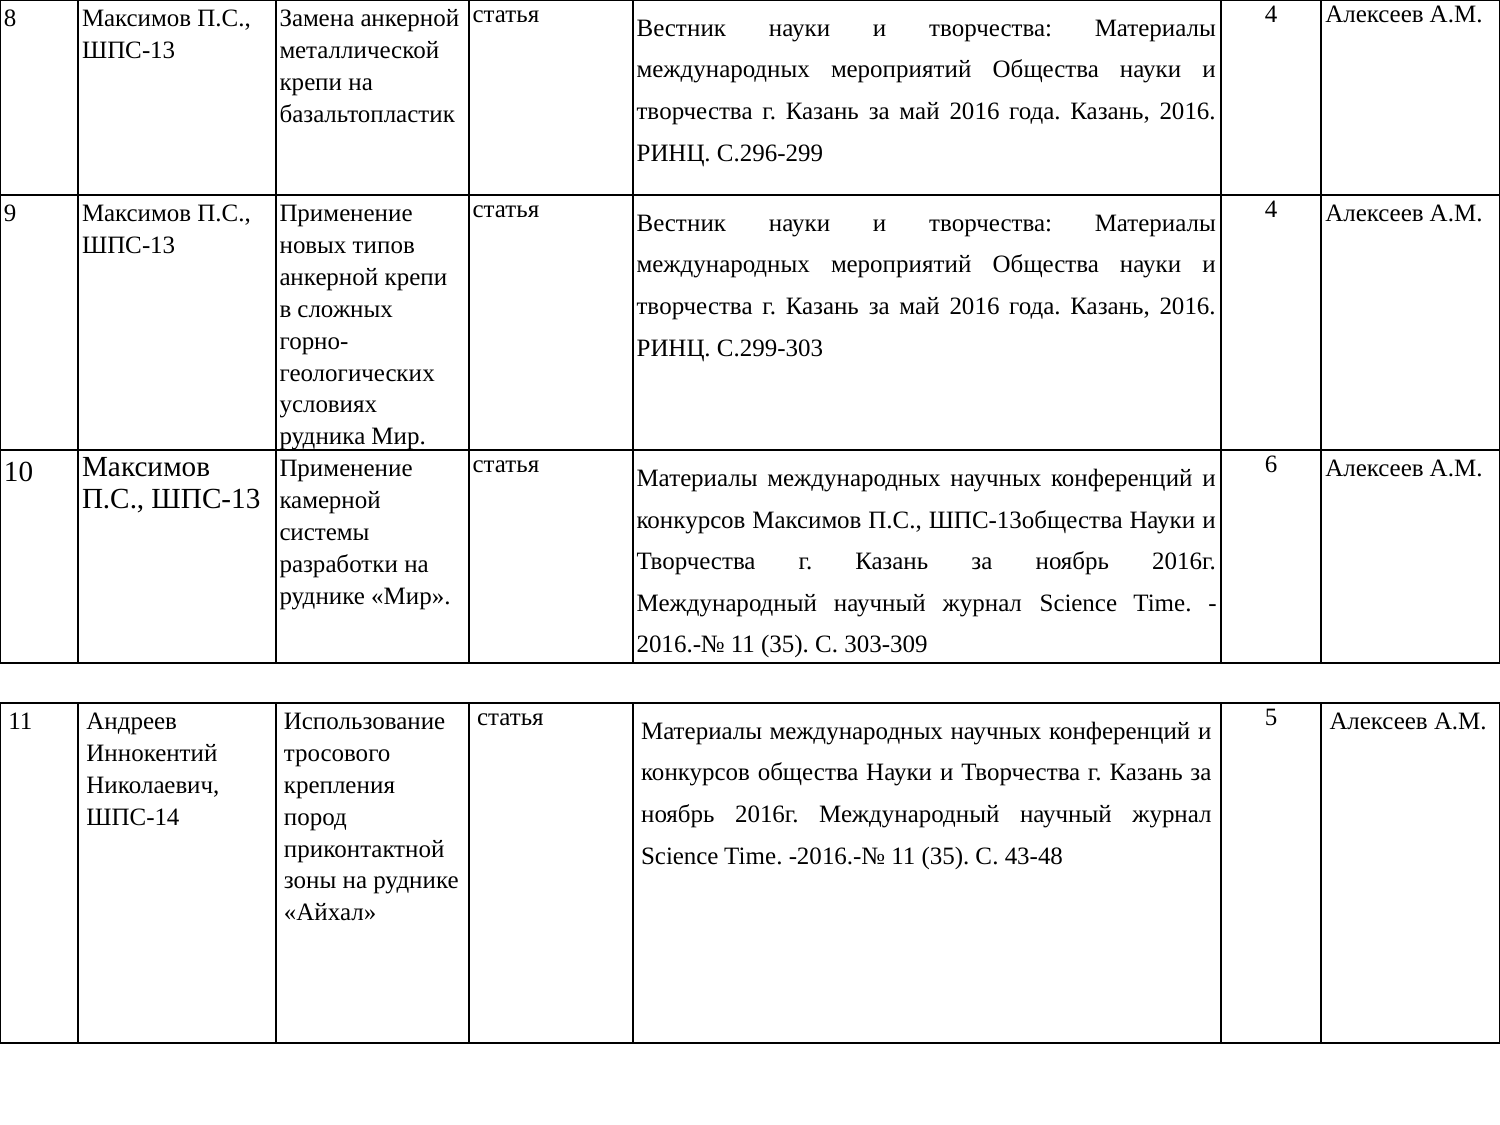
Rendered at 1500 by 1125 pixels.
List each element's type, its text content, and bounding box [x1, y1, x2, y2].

table_cell Максимов П.С., ШПС-13 [79, 196, 275, 449]
table_cell Применение новых типов анкерной крепи в сложных горно-геологических условиях рудника Мир. [277, 196, 468, 449]
table_header 8 [1, 1, 77, 194]
table_header Замена анкерной металлической крепи на базальтопластик [277, 1, 468, 194]
table_header статья [470, 704, 632, 1042]
table_header Использование тросового крепления пород приконтактной зоны на руднике «Айхал» [277, 704, 468, 1042]
table_cell 4 [1222, 196, 1320, 449]
table_header Алексеев А.М. [1322, 704, 1499, 1042]
table_header 5 [1222, 704, 1320, 1042]
table_header Материалы международных научных конференций и конкурсов общества Науки и Творчества г. Казань за ноябрь 2016г. Международный научный журнал Science Time. -2016.-№ 11 (35). С. 43-48 [634, 704, 1220, 1042]
table_cell Алексеев А.М. [1322, 196, 1499, 449]
table_header Андреев Иннокентий Николаевич, ШПС-14 [79, 704, 275, 1042]
table_cell Применение камерной системы разработки на руднике «Мир». [277, 451, 468, 662]
table_cell Максимов П.С., ШПС-13 [79, 451, 275, 662]
table_cell Материалы международных научных конференций и конкурсов Максимов П.С., ШПС-13общества Науки и Творчества г. Казань за ноябрь 2016г. Международный научный журнал Science Time. -2016.-№ 11 (35). С. 303-309 [634, 451, 1220, 662]
table_header 4 [1222, 1, 1320, 194]
table_cell 9 [1, 196, 77, 449]
table_header 11 [1, 704, 77, 1042]
table_cell 10 [1, 451, 77, 662]
table_cell статья [470, 196, 632, 449]
table_header Вестник науки и творчества: Материалы международных мероприятий Общества науки и творчества г. Казань за май 2016 года. Казань, 2016. РИНЦ. С.296-299 [634, 1, 1220, 194]
table_cell Вестник науки и творчества: Материалы международных мероприятий Общества науки и творчества г. Казань за май 2016 года. Казань, 2016. РИНЦ. С.299-303 [634, 196, 1220, 449]
table_cell статья [470, 451, 632, 662]
table_header статья [470, 1, 632, 194]
table_cell Алексеев А.М. [1322, 451, 1499, 662]
table_header Алексеев А.М. [1322, 1, 1499, 194]
table_header Максимов П.С., ШПС-13 [79, 1, 275, 194]
table_cell 6 [1222, 451, 1320, 662]
